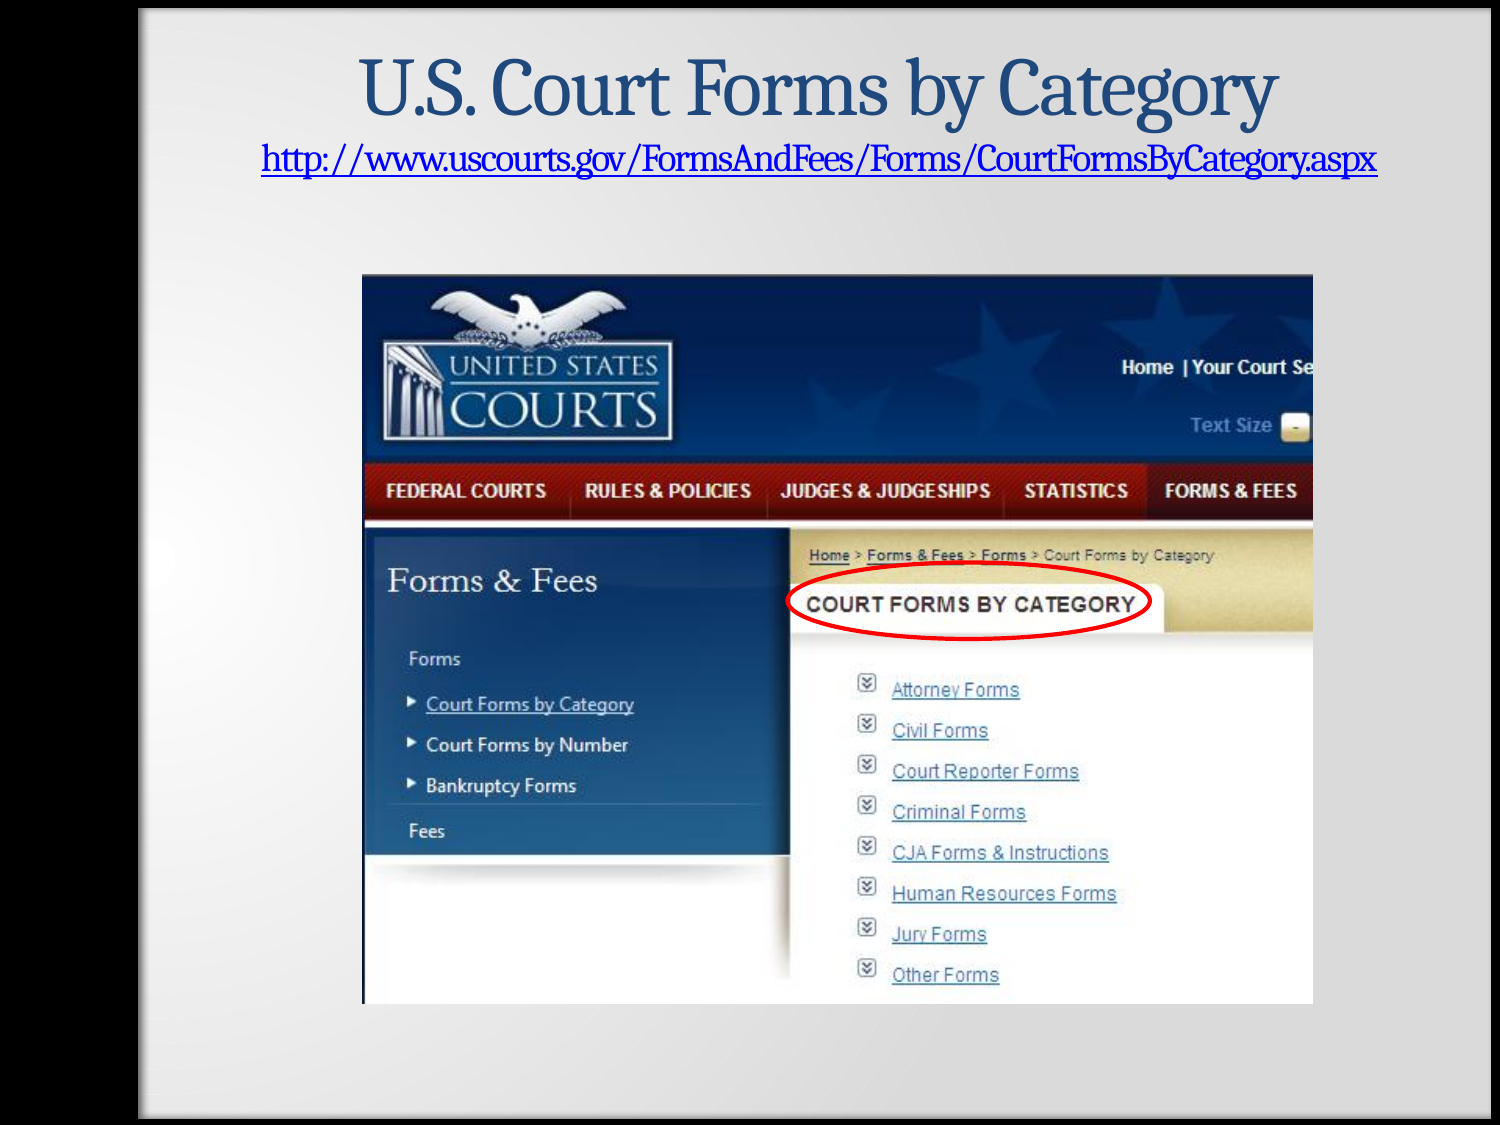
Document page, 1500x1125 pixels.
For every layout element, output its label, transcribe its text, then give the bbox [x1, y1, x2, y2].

title U.S. Court Forms by Category http://www.uscourts.gov/FormsAndFees/Forms/CourtFormsByCategory.aspx [138, 24, 1500, 275]
picture [361, 274, 1313, 1004]
